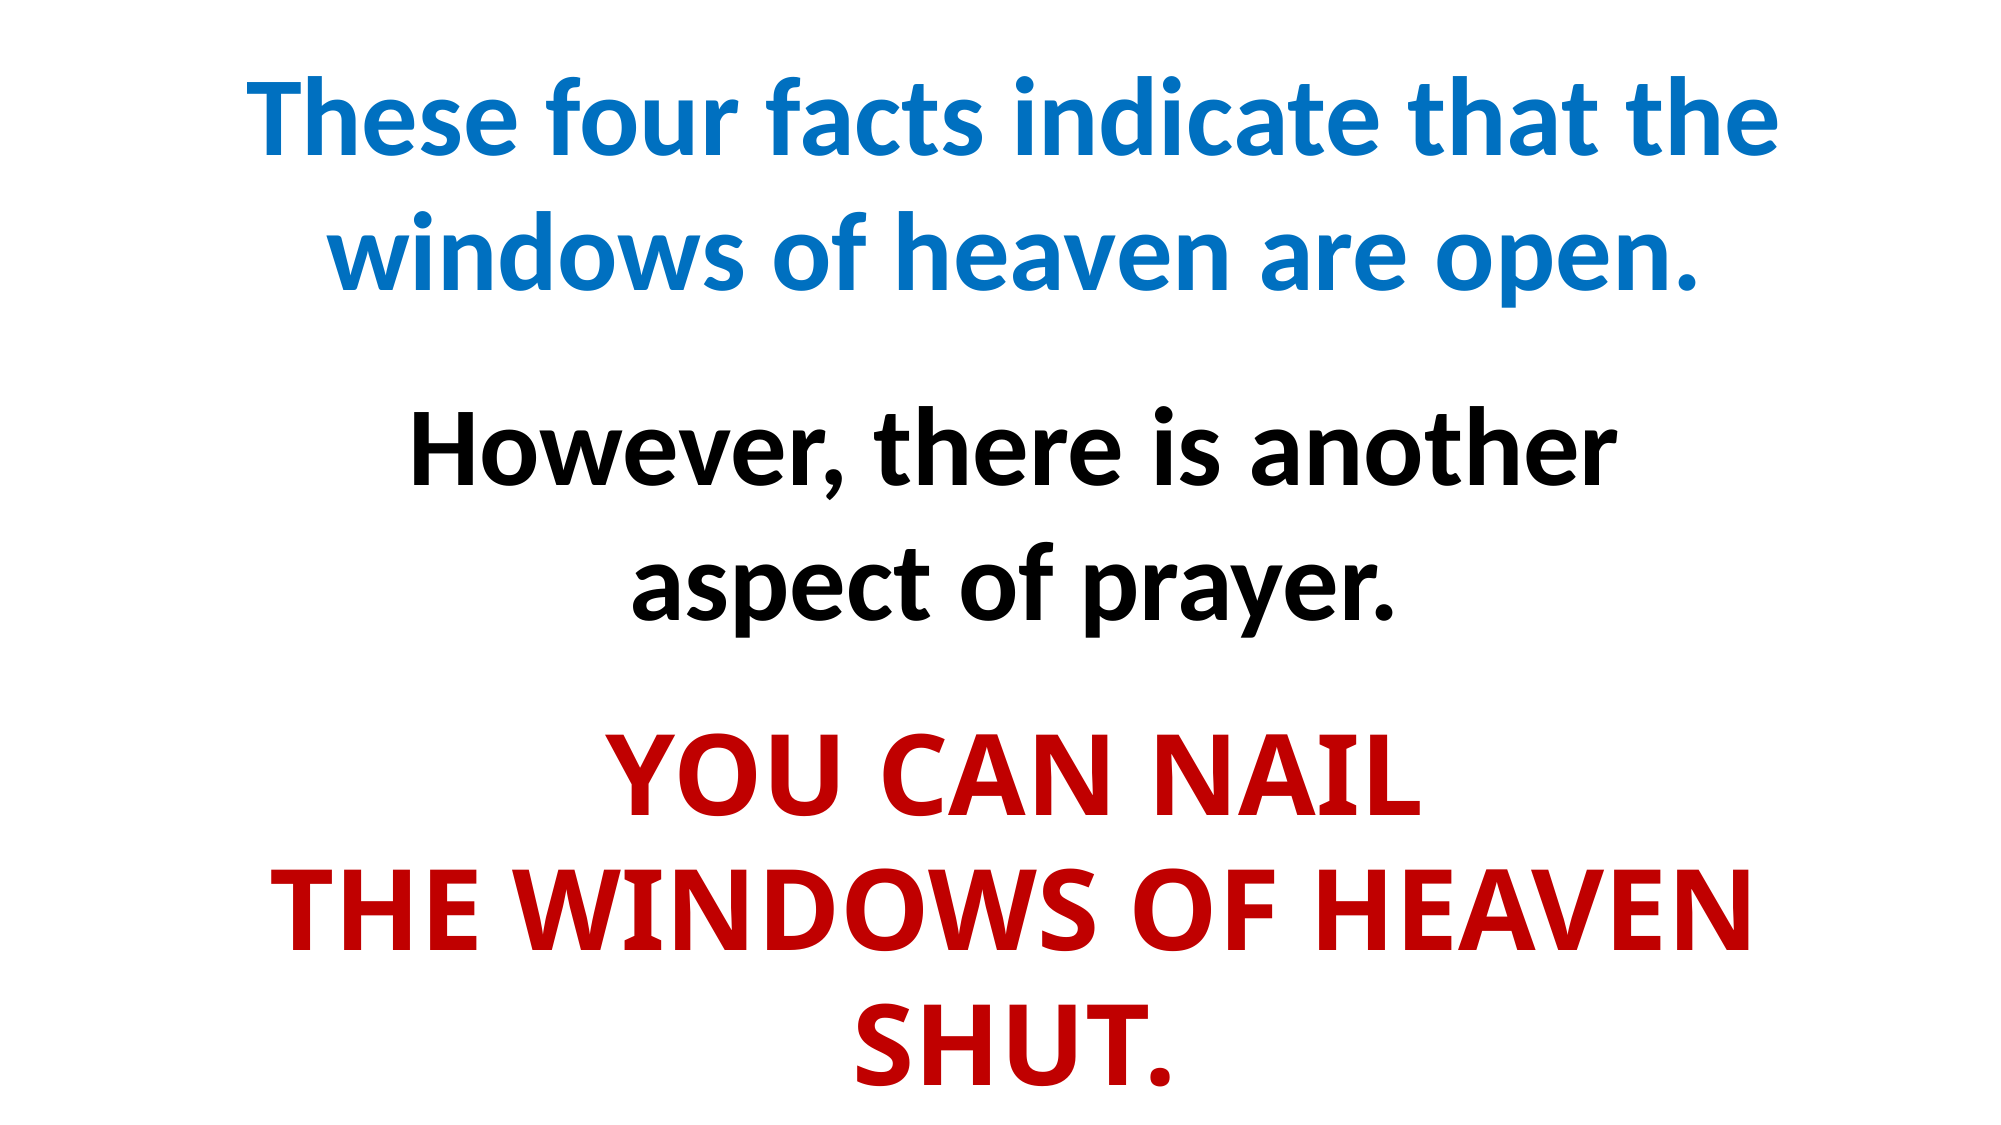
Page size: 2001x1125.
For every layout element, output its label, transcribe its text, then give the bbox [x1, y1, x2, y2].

text_box These four facts indicate that the windows of heaven are open. However, there is another aspect of prayer. YOU CAN NAIL THE WINDOWS OF HEAVEN SHUT. [86, 35, 1944, 1115]
